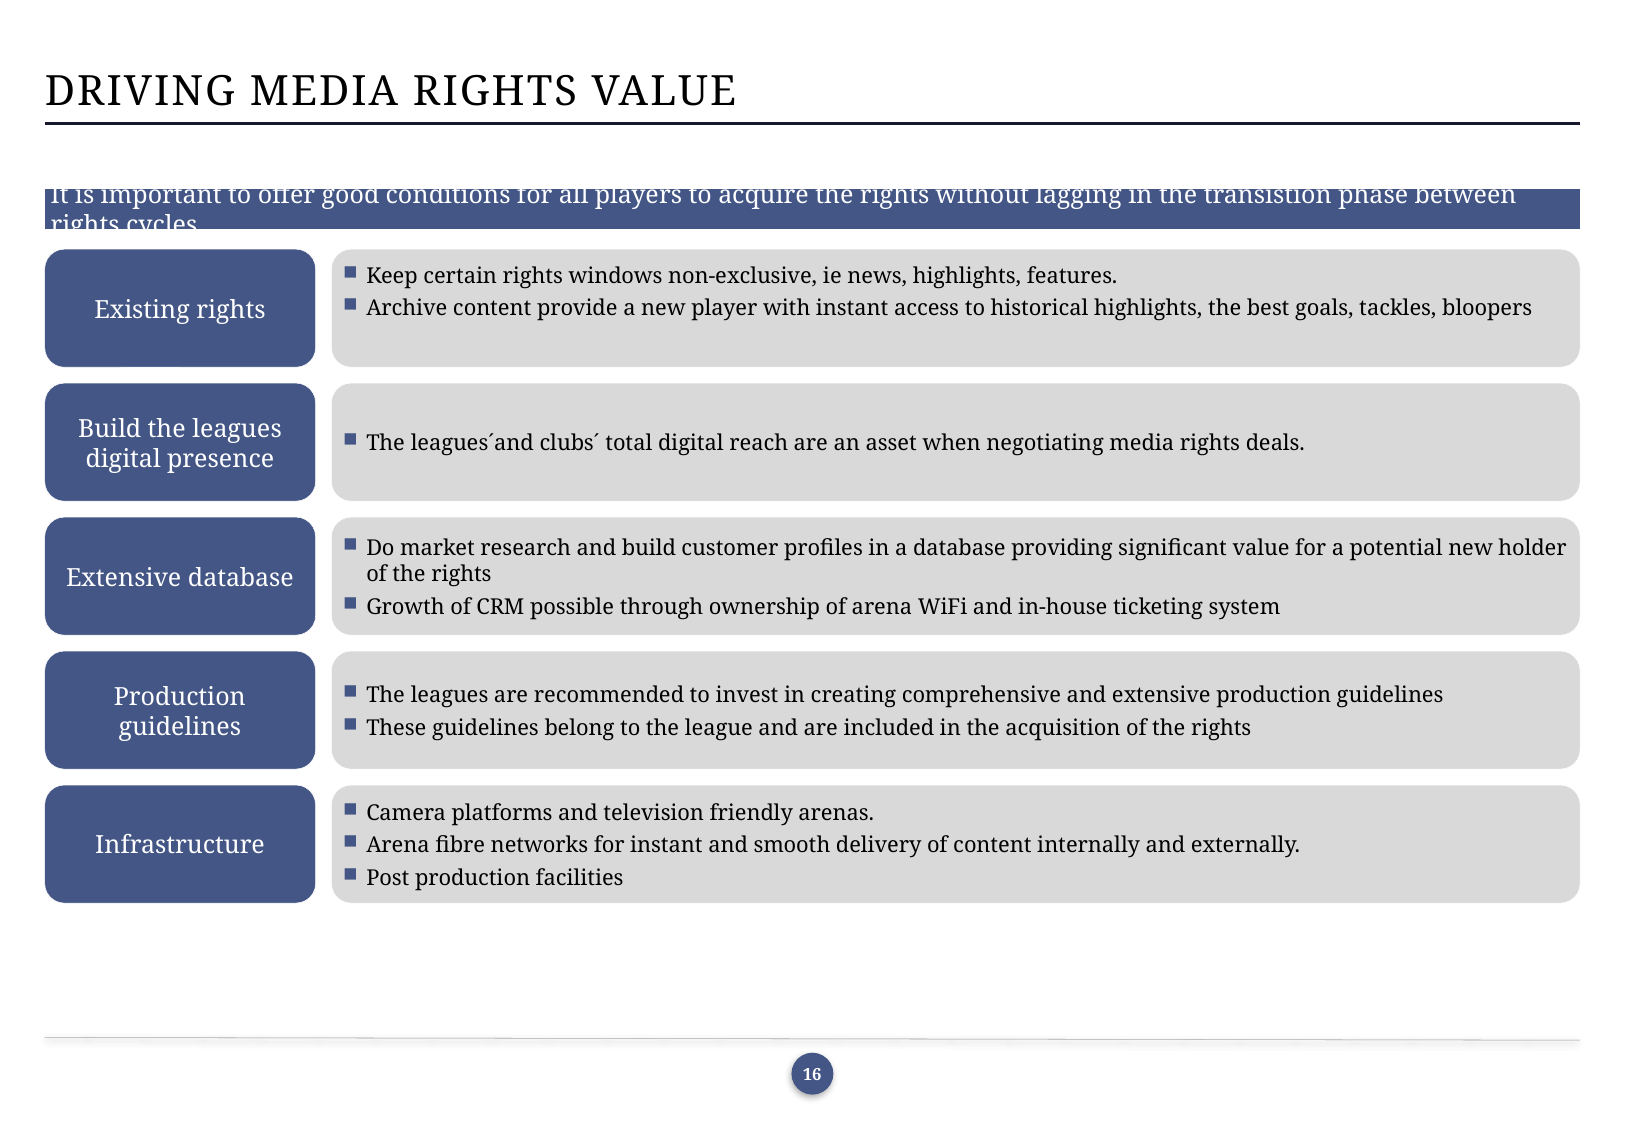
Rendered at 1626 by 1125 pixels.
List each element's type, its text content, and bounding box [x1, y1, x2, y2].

text_box The leagues are recommended to invest in creating comprehensive and extensive production guidelines These guidelines belong to the league and are included in the acquisition of the rights [329, 648, 1583, 772]
text_box The leagues´and clubs´ total digital reach are an asset when negotiating media rights deals. [329, 380, 1583, 504]
text_box Keep certain rights windows non-exclusive, ie news, highlights, features. Archive content provide a new player with instant access to historical highlights, the best goals, tackles, bloopers [329, 247, 1583, 370]
text_box Production guidelines [42, 648, 318, 772]
text_box Build the leagues digital presence [42, 380, 318, 504]
text_box Camera platforms and television friendly arenas. Arena fibre networks for instant and smooth delivery of content internally and externally. Post production facilities [329, 782, 1583, 906]
text_box Existing rights [42, 247, 318, 370]
text_box Do market research and build customer profiles in a database providing significant value for a potential new holder of the rights Growth of CRM possible through ownership of arena WiFi and in-house ticketing system [329, 514, 1583, 638]
text_box It is important to offer good conditions for all players to acquire the rights without lagging in the transistion phase between rights cycles [44, 188, 1581, 230]
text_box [791, 1053, 833, 1095]
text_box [44, 67, 1606, 125]
text_box Infrastructure [42, 782, 318, 906]
text_box Extensive database [42, 514, 318, 638]
